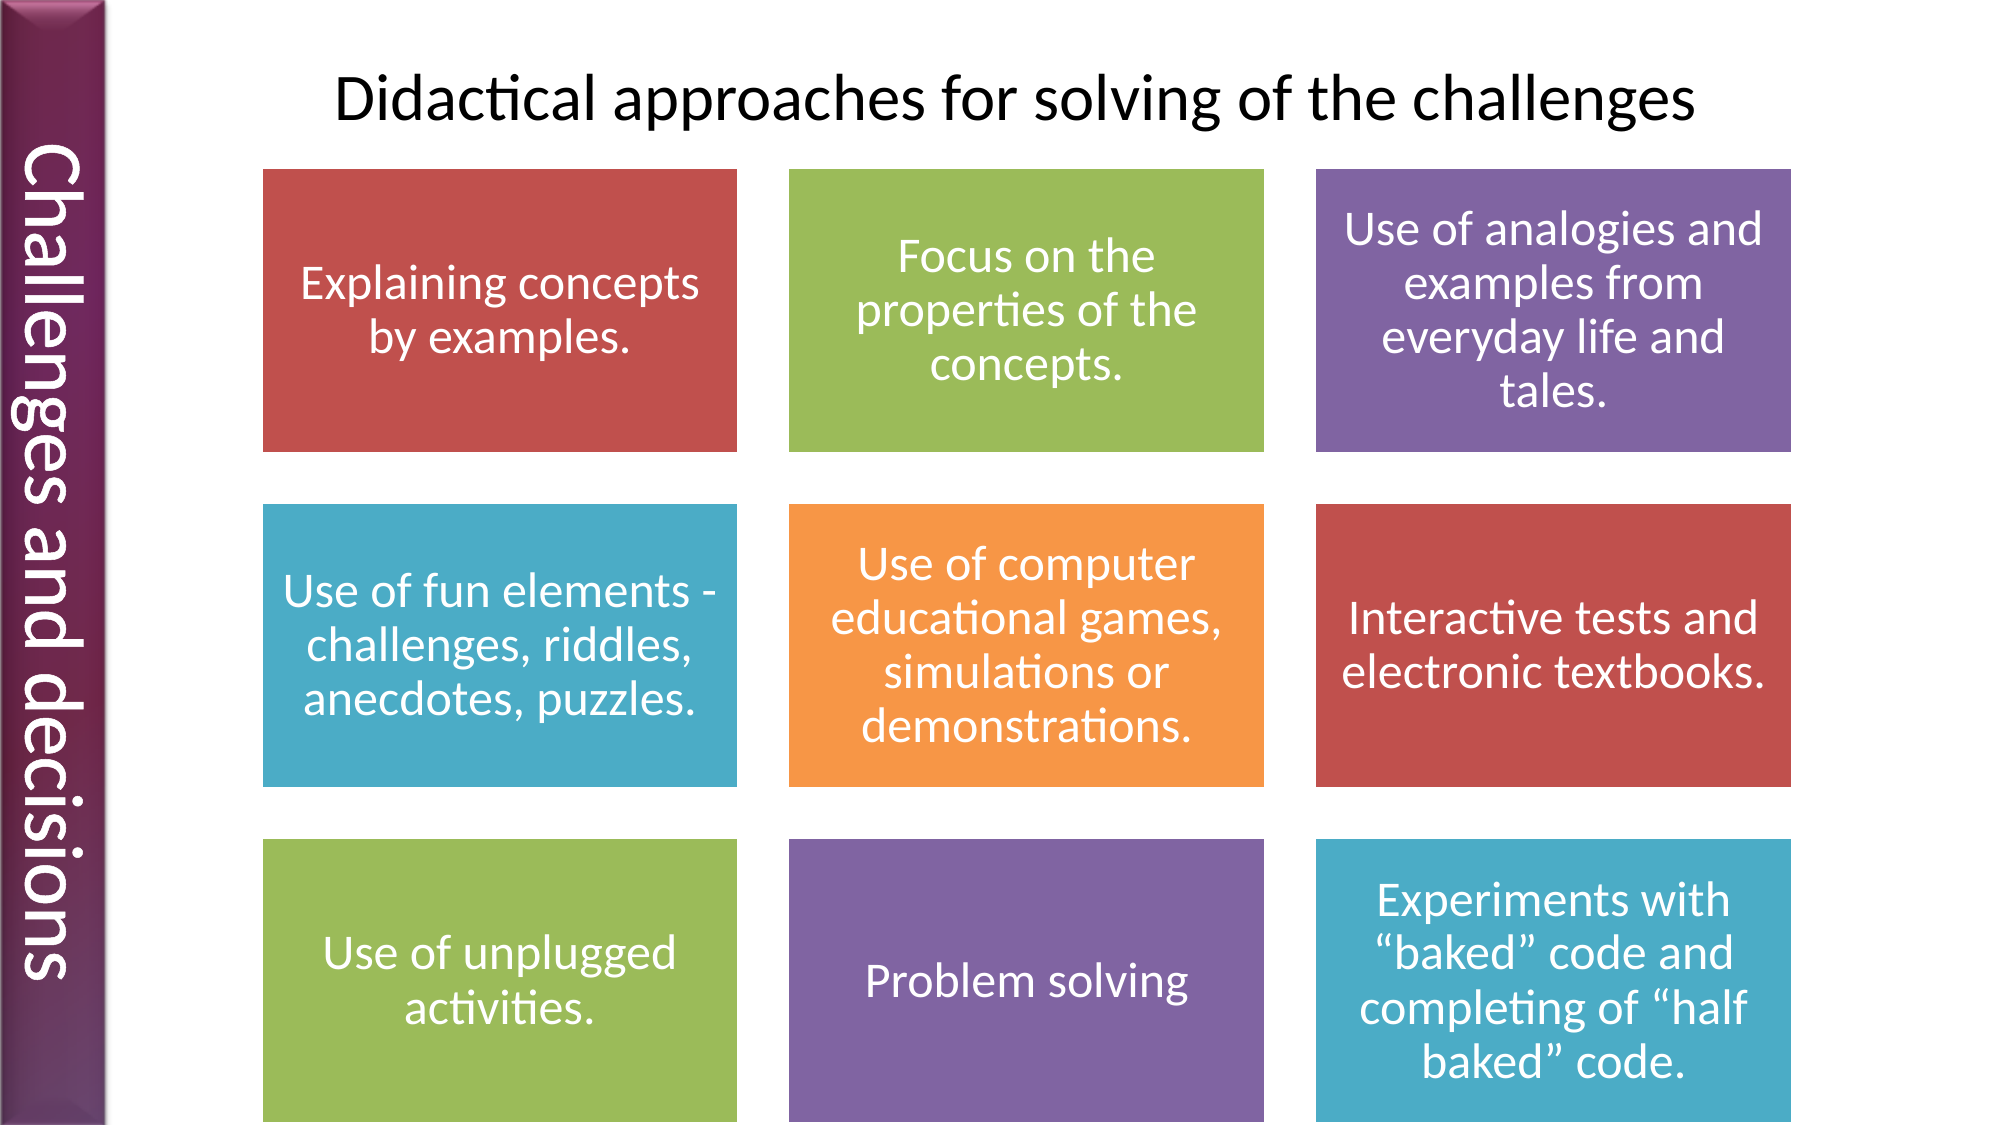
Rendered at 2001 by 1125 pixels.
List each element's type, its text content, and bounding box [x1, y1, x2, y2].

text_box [126, 165, 1927, 1125]
title Didactical approaches for solving of the challenges [116, 0, 1917, 188]
picture [0, 0, 118, 1125]
text_box Challenges and decisions [1, 127, 117, 998]
